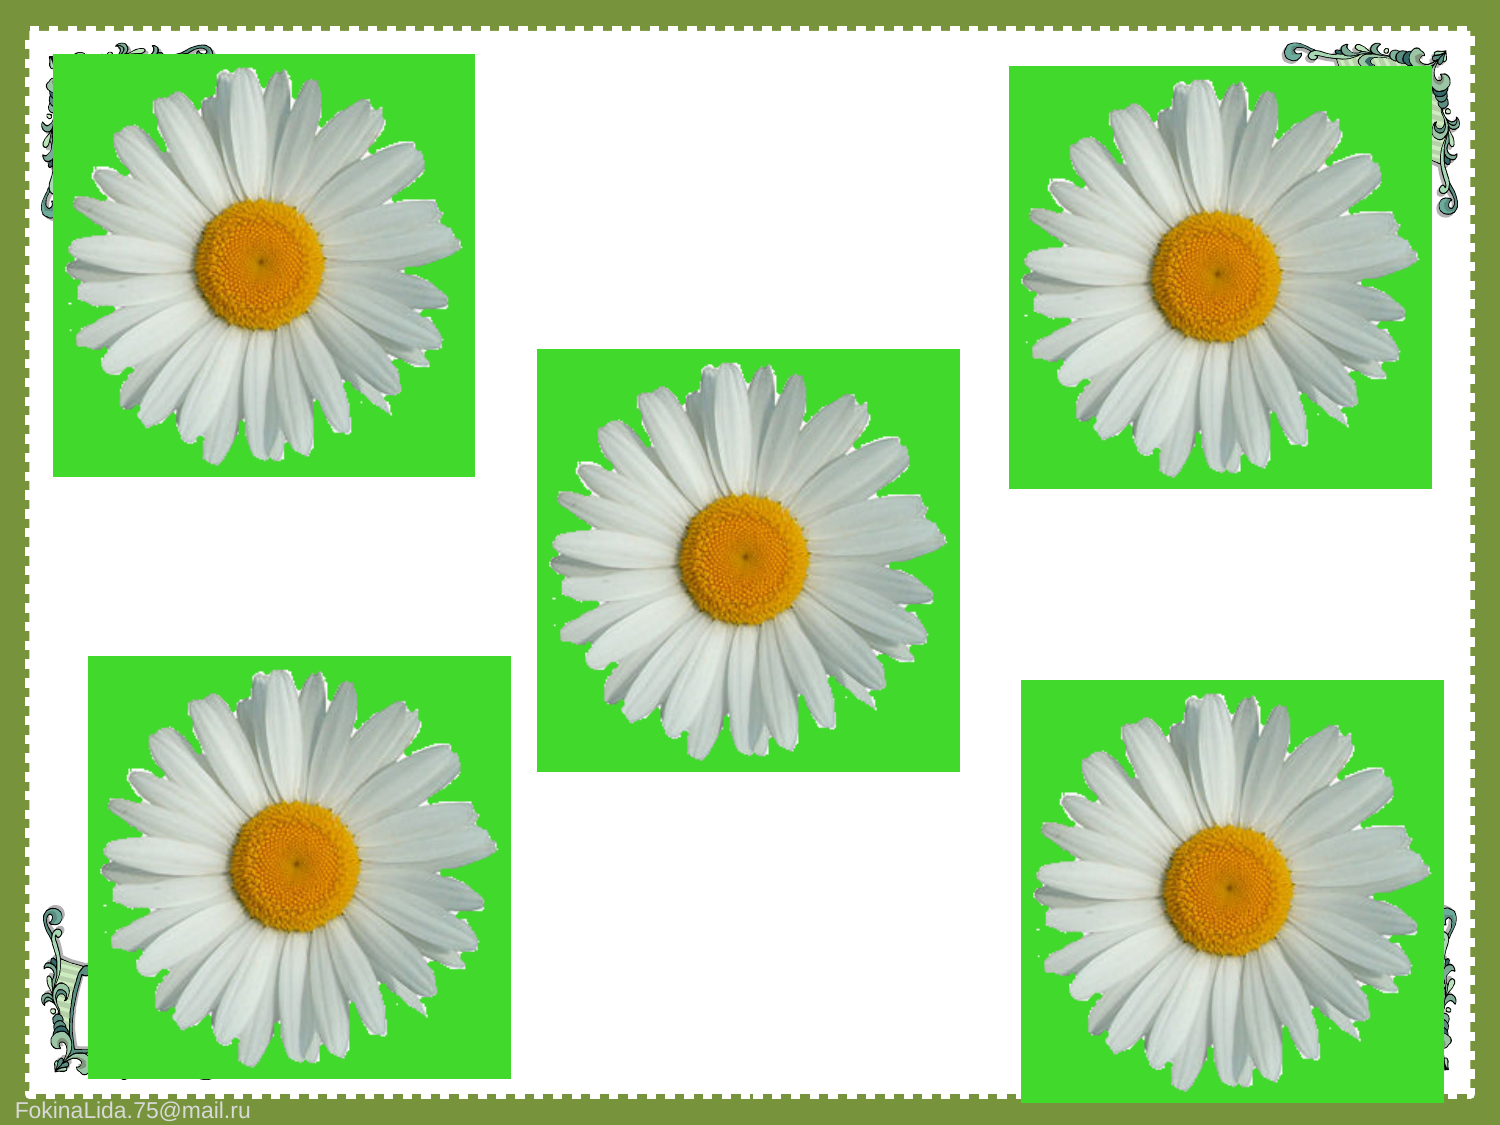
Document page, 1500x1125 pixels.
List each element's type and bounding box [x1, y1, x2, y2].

picture [537, 349, 960, 773]
picture [52, 54, 476, 477]
picture [1009, 66, 1432, 489]
picture [88, 656, 511, 1080]
picture [1021, 680, 1444, 1103]
